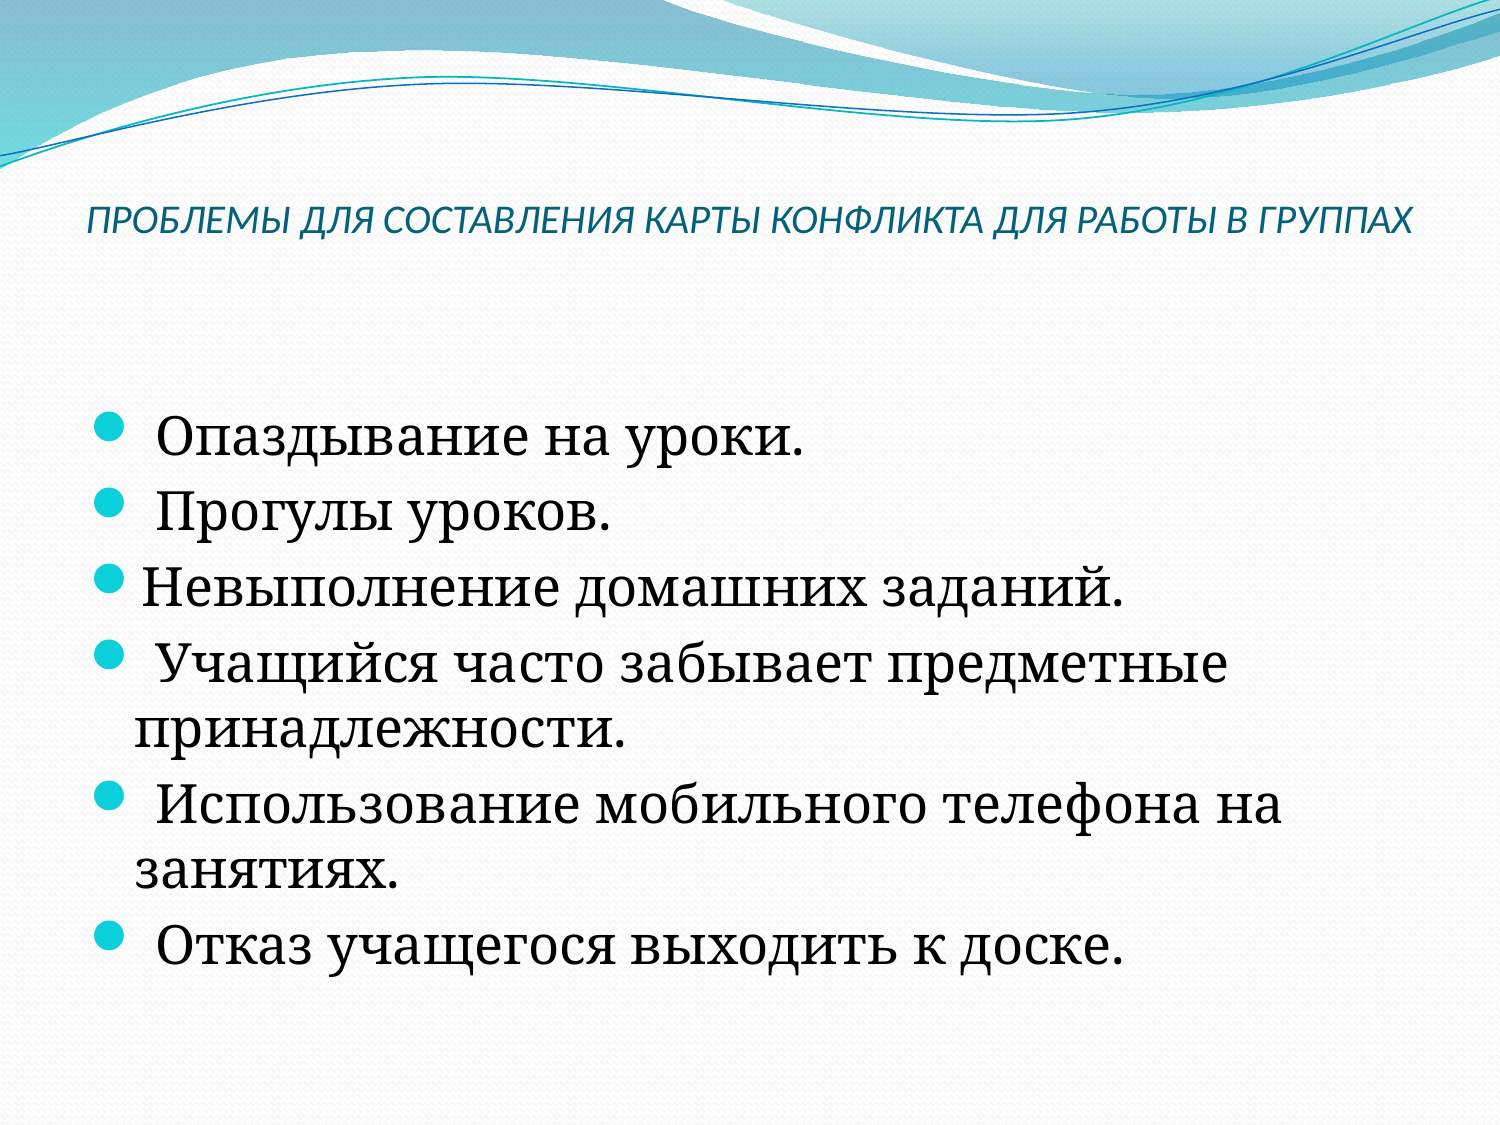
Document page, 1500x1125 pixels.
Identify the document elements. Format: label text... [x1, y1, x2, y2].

title ПРОБЛЕМЫ ДЛЯ СОСТАВЛЕНИЯ КАРТЫ КОНФЛИКТА ДЛЯ РАБОТЫ В ГРУППАХ [75, 115, 1425, 303]
list Опаздывание на уроки. Прогулы уроков. Невыполнение домашних заданий. Учащийся часто забывает предметные принадлежности. Использование мобильного телефона на занятиях. Отказ учащегося выходить к доске. [75, 317, 1425, 1038]
